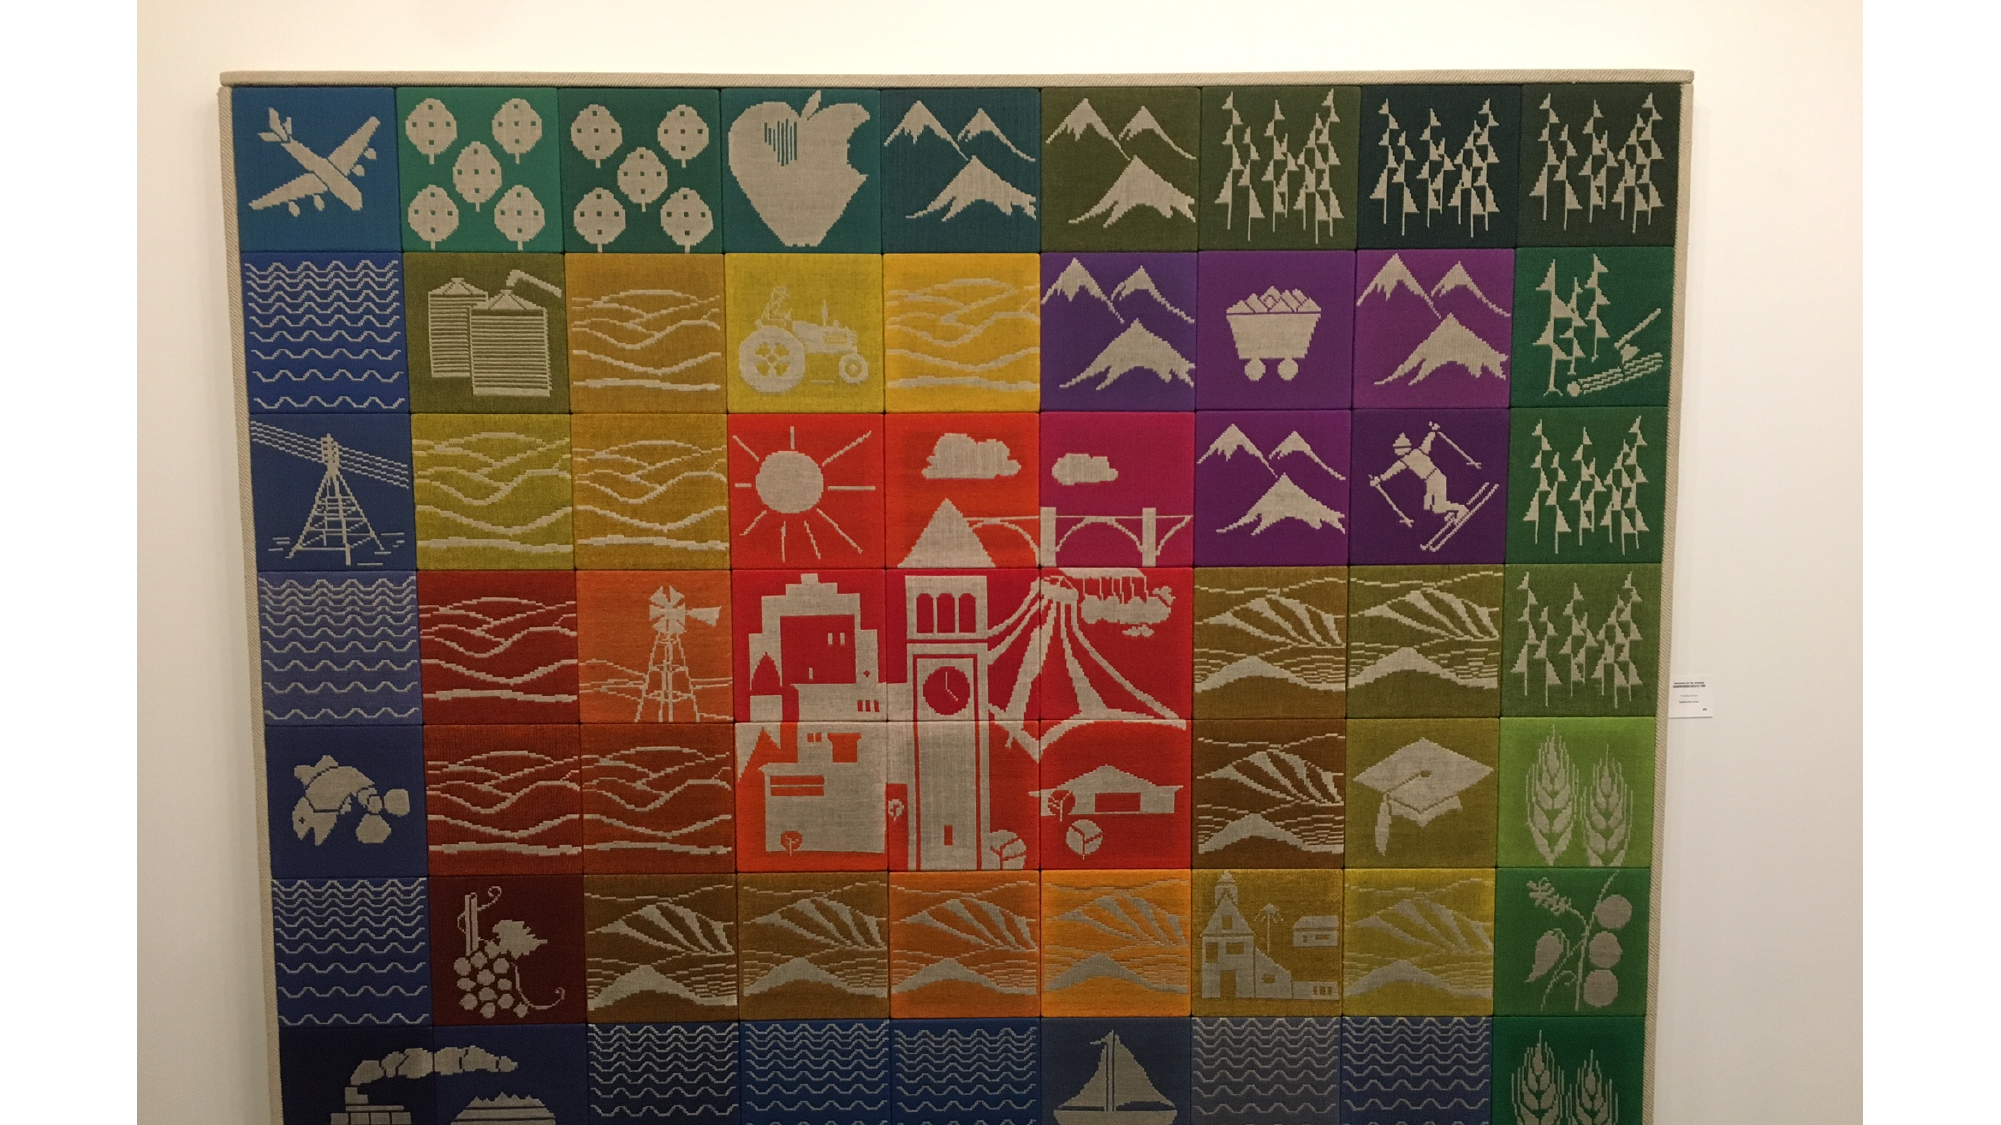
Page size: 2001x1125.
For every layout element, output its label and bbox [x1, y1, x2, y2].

picture [137, 0, 1863, 1125]
